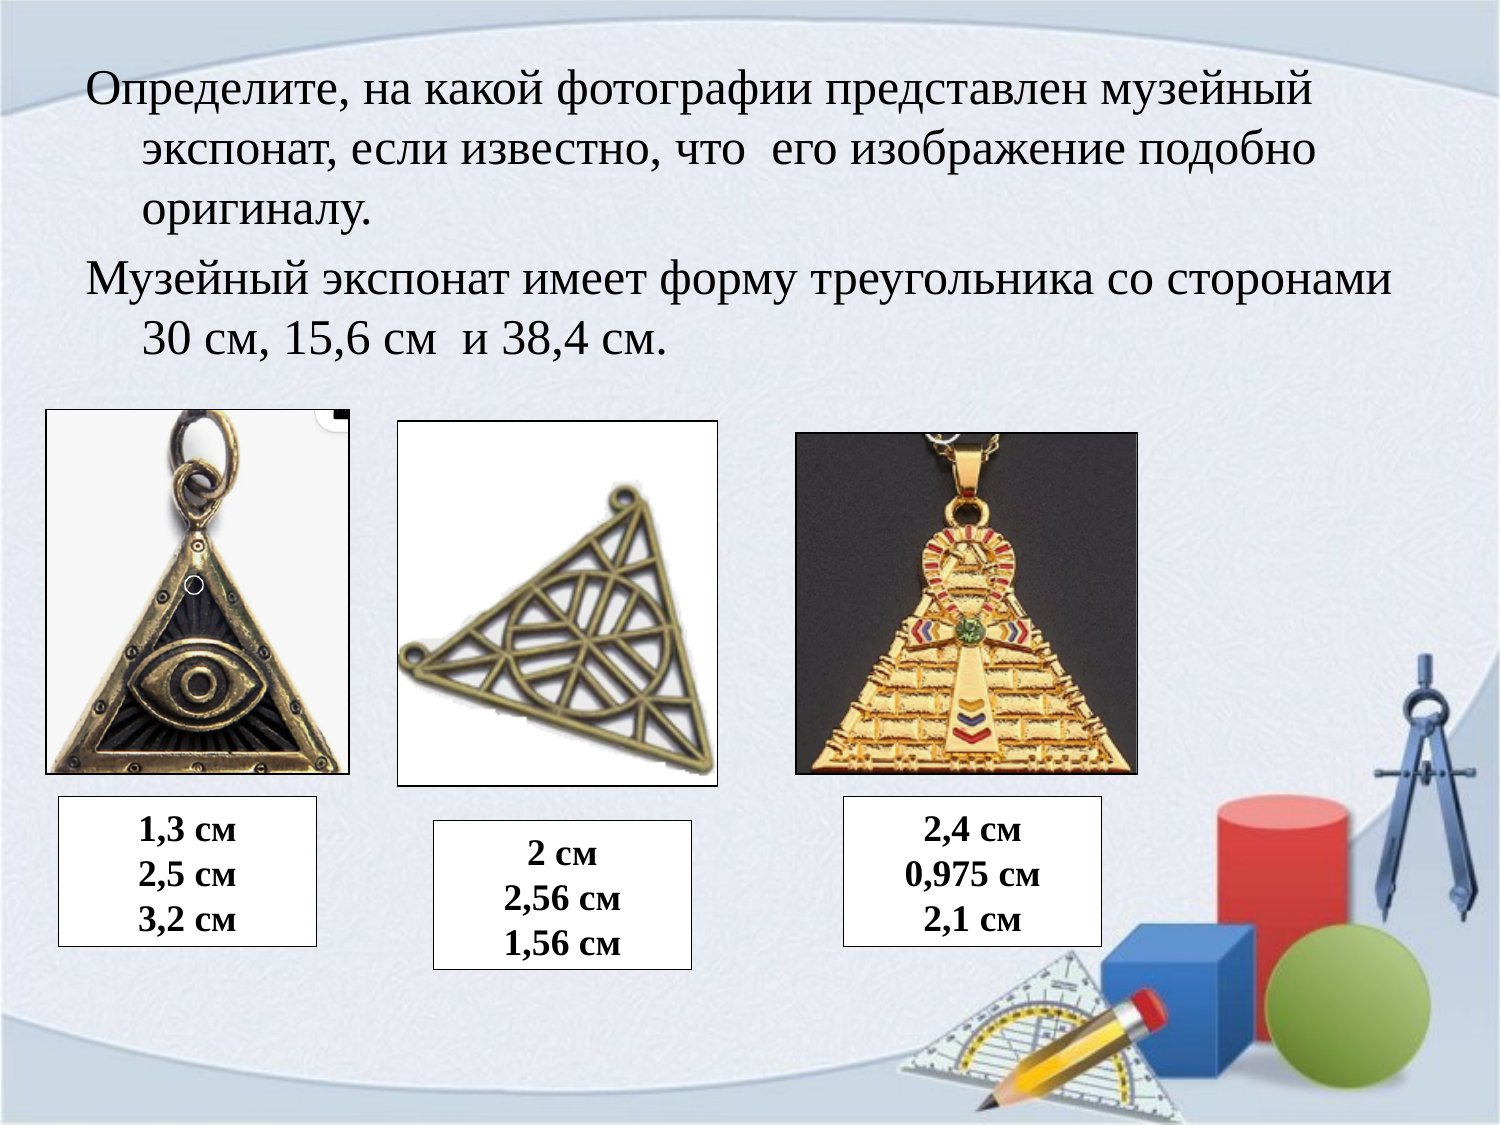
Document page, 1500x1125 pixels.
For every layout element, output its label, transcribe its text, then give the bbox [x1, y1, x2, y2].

text_box 1,3 см 2,5 см 3,2 см [58, 796, 317, 947]
list Определите, на какой фотографии представлен музейный экспонат, если известно, что его изображение подобно оригиналу. Музейный экспонат имеет форму треугольника со сторонами 30 см, 15,6 см и 38,4 см. [70, 46, 1421, 790]
text_box 2,4 см 0,975 см 2,1 см [843, 796, 1102, 947]
picture [0, 0, 1500, 1125]
text_box 2 см 2,56 см 1,56 см [433, 820, 692, 970]
